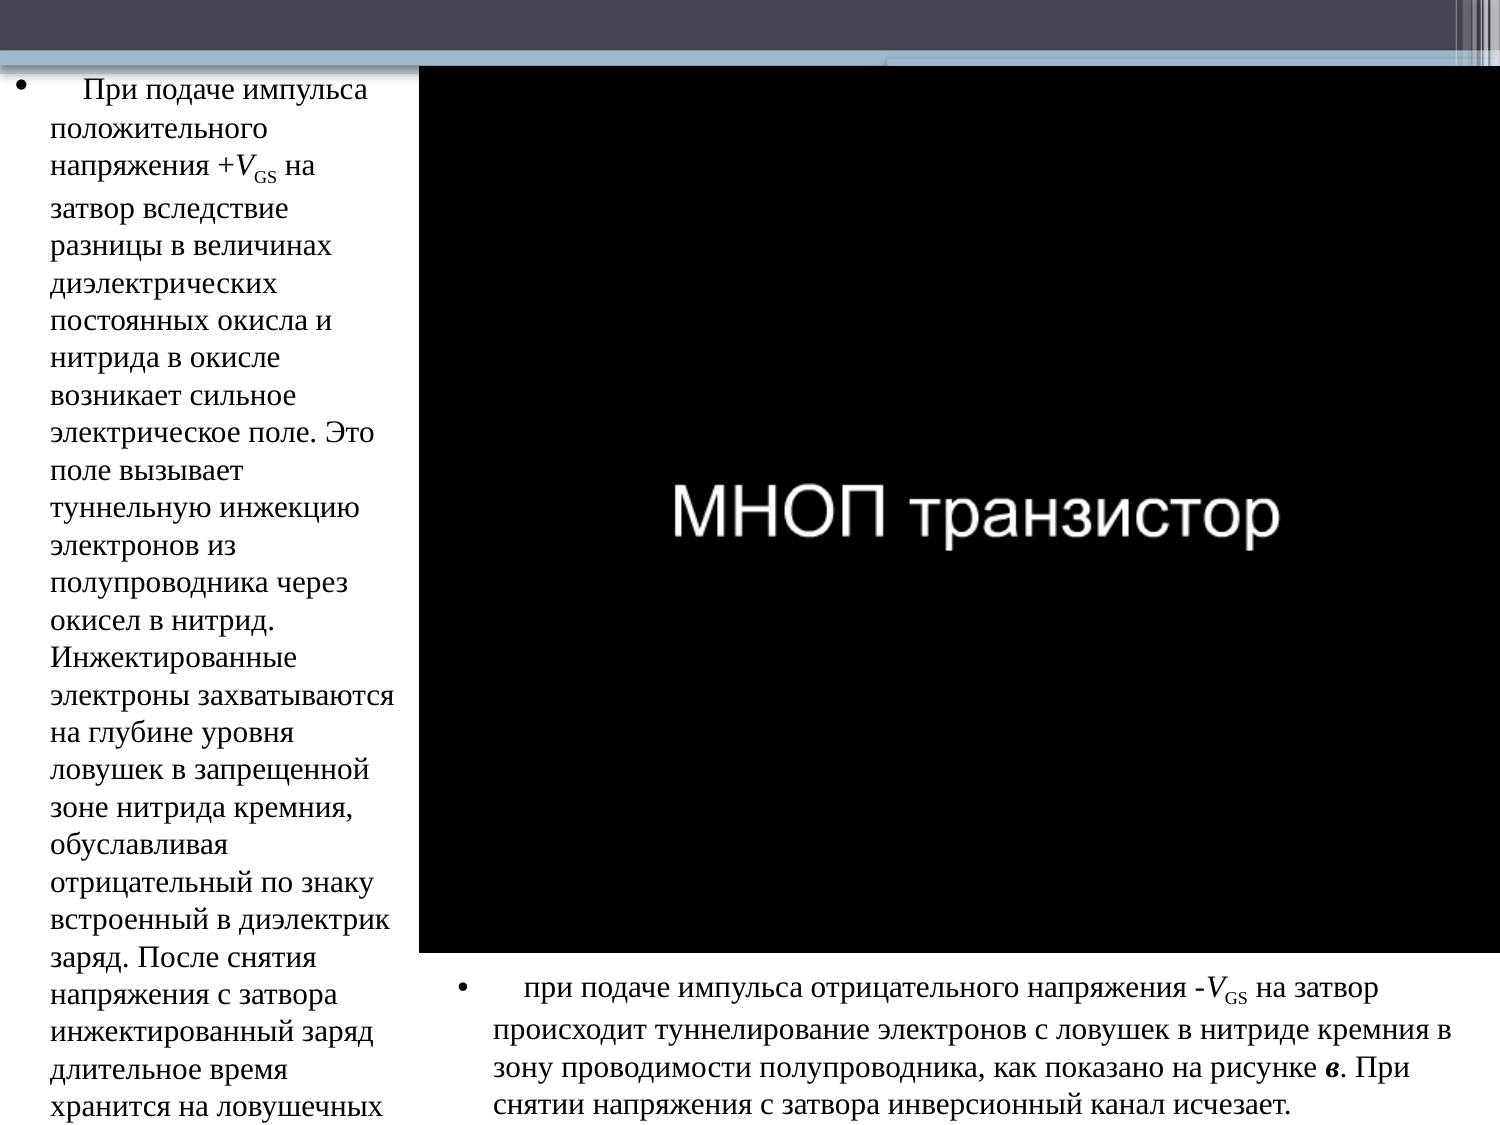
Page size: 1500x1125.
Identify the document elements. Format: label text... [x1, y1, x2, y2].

picture [420, 67, 1500, 952]
text_box При подаче импульса положительного напряжения +VGS на затвор вследствие разницы в величинах диэлектрических постоянных окисла и нитрида в окисле возникает сильное электрическое поле. Это поле вызывает туннельную инжекцию электронов из полупроводника через окисел в нитрид. Инжектированные электроны захватываются на глубине уровня ловушек в запрещенной зоне нитрида кремния, обуславливая отрицательный по знаку встроенный в диэлектрик заряд. После снятия напряжения с затвора инжектированный заряд длительное время хранится на ловушечных центрах, что соответствует существованию встроенного инверсионного канала; [0, 54, 420, 1125]
text_box при подаче импульса отрицательного напряжения -VGS на затвор происходит туннелирование электронов с ловушек в нитриде кремния в зону проводимости полупроводника, как показано на рисунке в. При снятии напряжения с затвора инверсионный канал исчезает. [442, 958, 1500, 1125]
